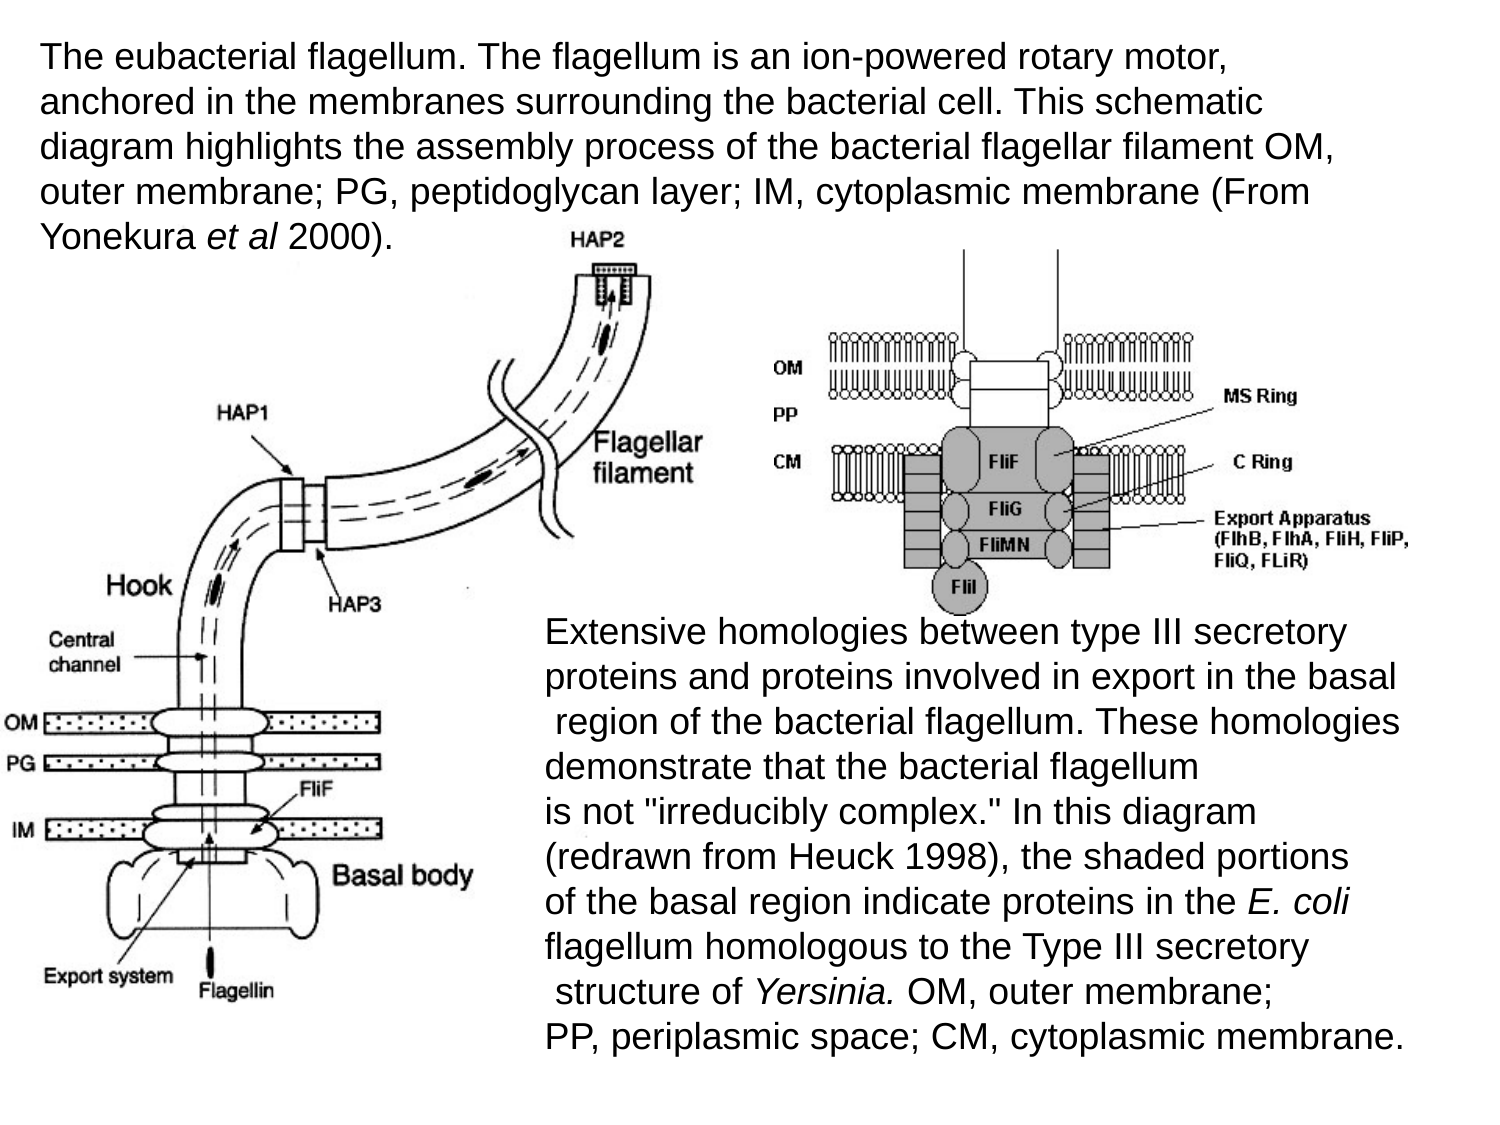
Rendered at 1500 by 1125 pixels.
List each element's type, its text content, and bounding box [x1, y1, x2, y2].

text_box The eubacterial flagellum. The flagellum is an ion-powered rotary motor, anchored in the membranes surrounding the bacterial cell. This schematic diagram highlights the assembly process of the bacterial flagellar filament OM, outer membrane; PG, peptidoglycan layer; IM, cytoplasmic membrane (From Yonekura et al 2000). [24, 24, 1375, 265]
text_box Extensive homologies between type III secretory proteins and proteins involved in export in the basal region of the bacterial flagellum. These homologies demonstrate that the bacterial flagellum is not "irreducibly complex." In this diagram (redrawn from Heuck 1998), the shaded portions of the basal region indicate proteins in the E. coli flagellum homologous to the Type III secretory structure of Yersinia. OM, outer membrane; PP, periplasmic space; CM, cytoplasmic membrane. [529, 599, 1432, 1065]
picture [774, 212, 1408, 616]
picture [0, 224, 715, 1007]
